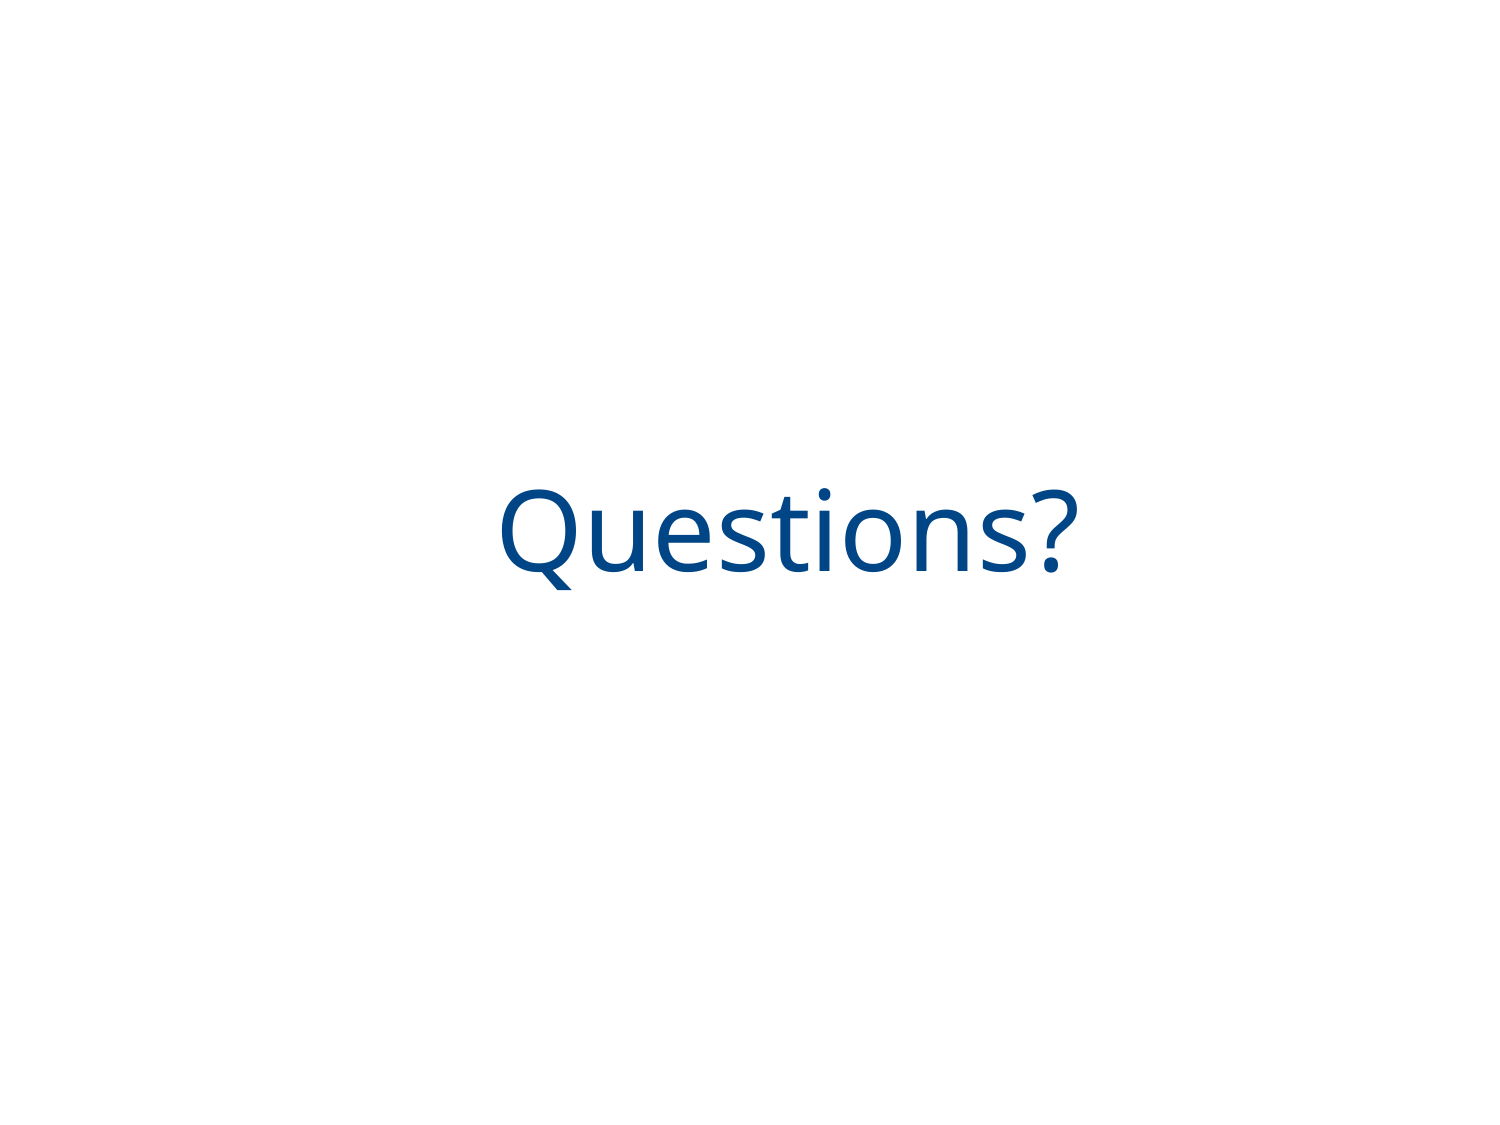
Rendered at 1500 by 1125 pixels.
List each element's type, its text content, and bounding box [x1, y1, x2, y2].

text_box Questions? [206, 408, 1369, 644]
